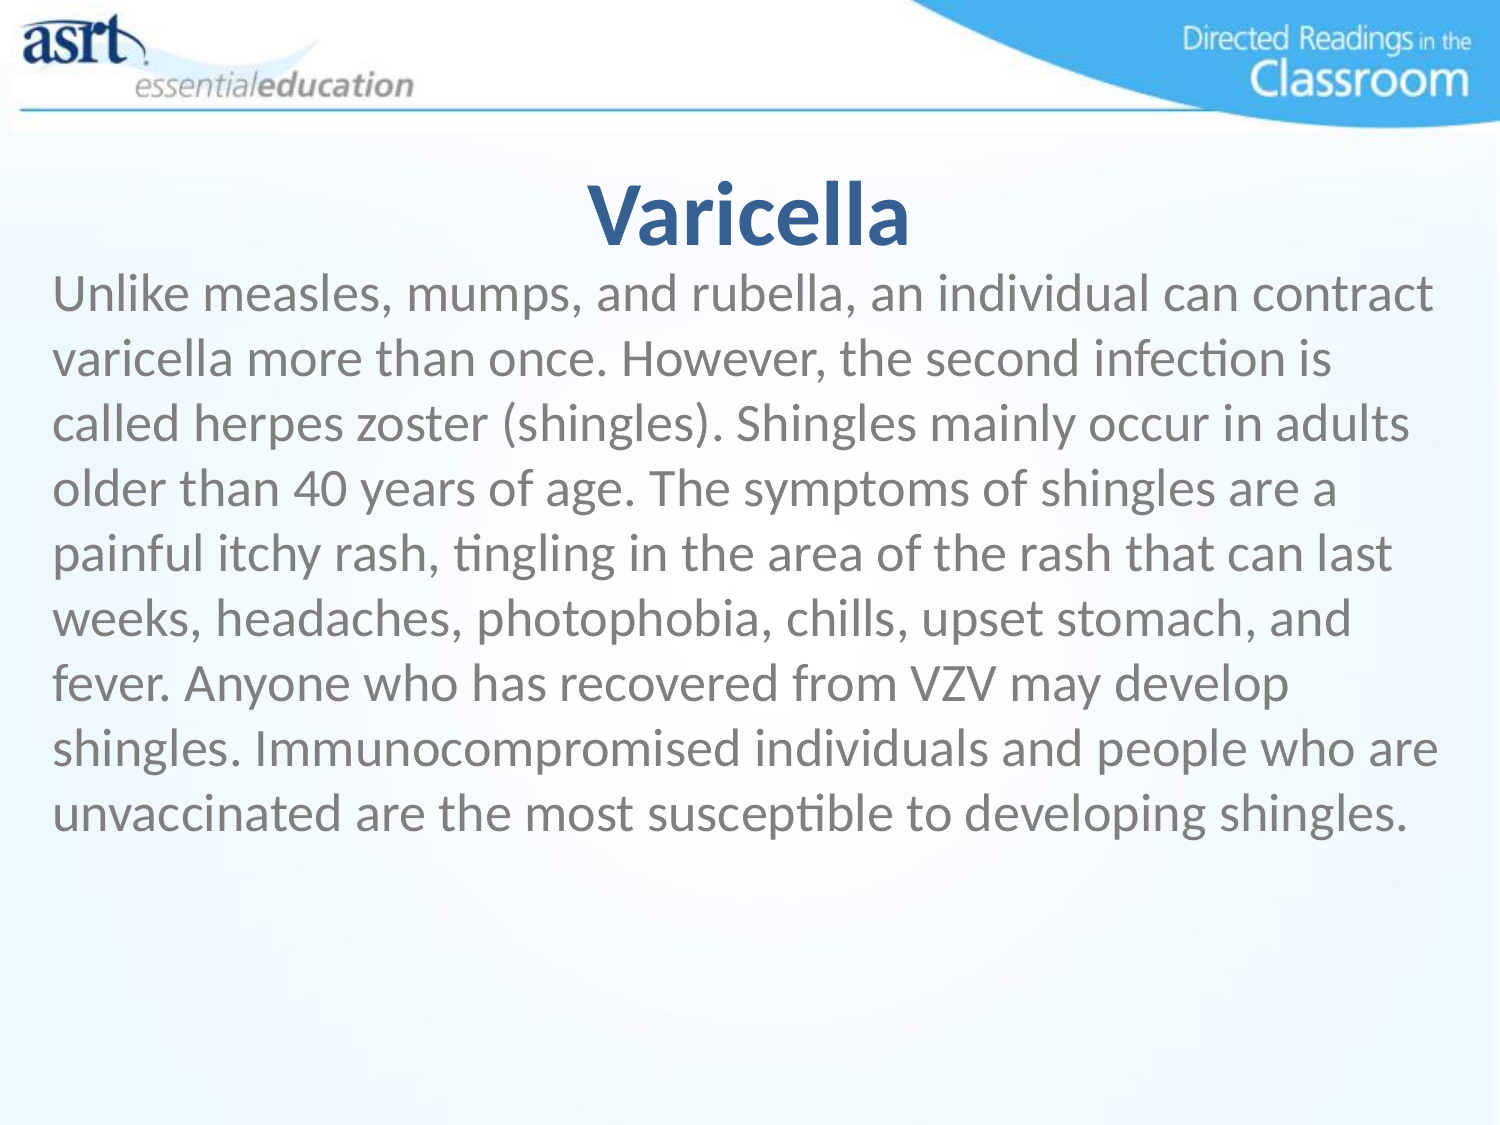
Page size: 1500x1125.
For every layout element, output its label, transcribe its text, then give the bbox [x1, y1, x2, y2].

picture [0, 0, 1500, 1125]
list Unlike measles, mumps, and rubella, an individual can contract varicella more than once. However, the second infection is called herpes zoster (shingles). Shingles mainly occur in adults older than 40 years of age. The symptoms of shingles are a painful itchy rash, tingling in the area of the rash that can last weeks, headaches, photophobia, chills, upset stomach, and fever. Anyone who has recovered from VZV may develop shingles. Immunocompromised individuals and people who are unvaccinated are the most susceptible to developing shingles. [37, 249, 1475, 1038]
title Varicella [75, 115, 1425, 249]
